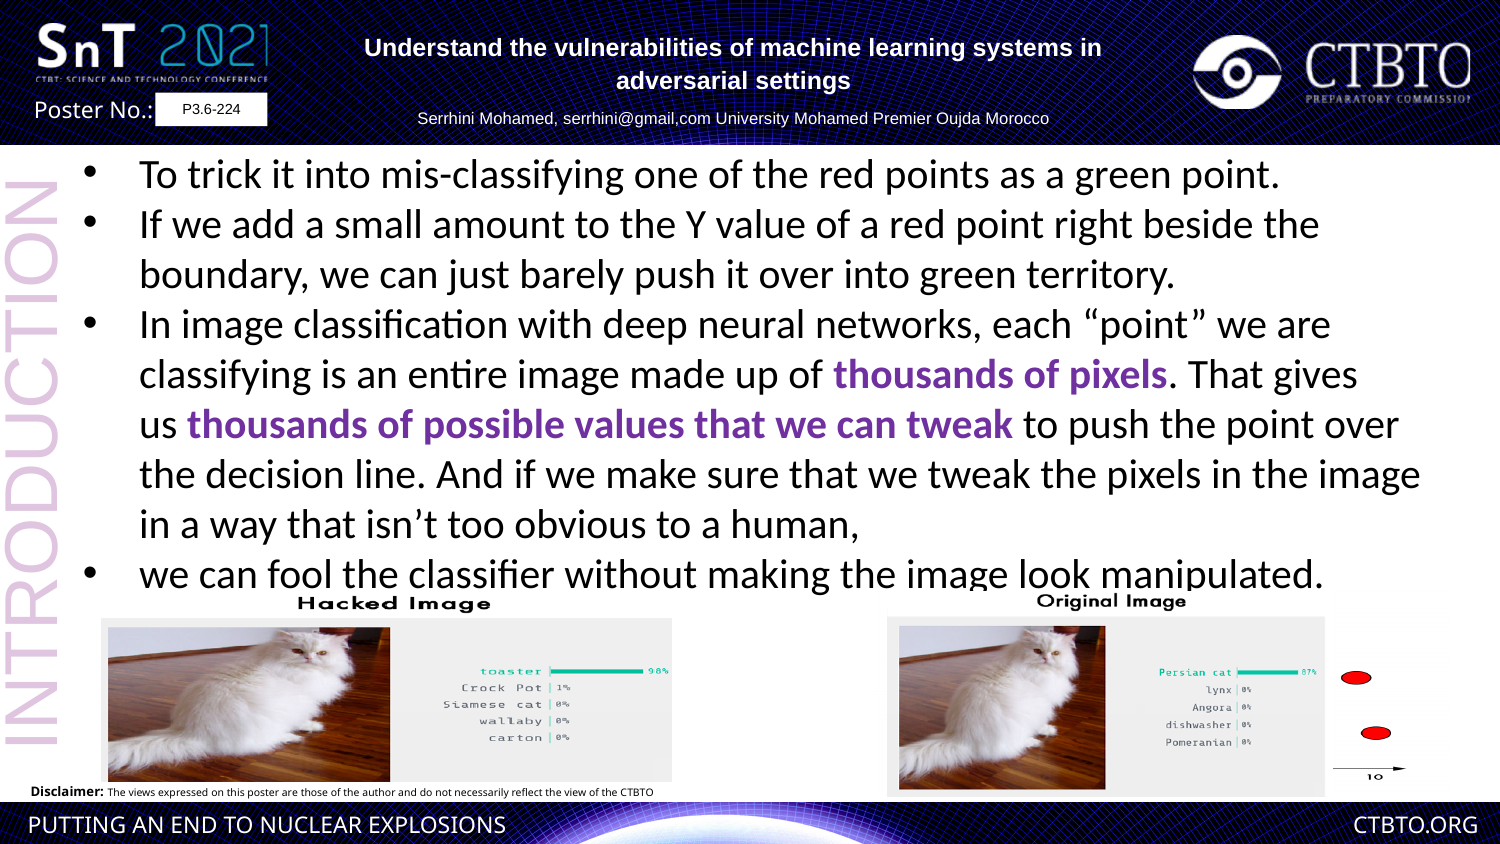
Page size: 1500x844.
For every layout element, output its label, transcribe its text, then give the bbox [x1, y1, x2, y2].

text_box INTRODUCTION [0, 145, 80, 783]
picture [0, 802, 1500, 844]
text_box Understand the vulnerabilities of machine learning systems in adversarial settings Serrhini Mohamed, serrhini@gmail,com University Mohamed Premier Oujda Morocco [326, 26, 1141, 130]
text_box To trick it into mis-classifying one of the red points as a green point. If we add a small amount to the Y value of a red point right beside the boundary, we can just barely push it over into green territory. In image classification with deep neural networks, each “point” we are classifying is an entire image made up of thousands of pixels. That gives us thousands of possible values that we can tweak to push the point over the decision line. And if we make sure that we tweak the pixels in the image in a way that isn’t too obvious to a human, we can fool the classifier without making the image look manipulated. [68, 139, 1466, 655]
picture [874, 591, 1450, 797]
picture [0, 0, 1500, 145]
text_box P3.6-224 [156, 93, 267, 126]
picture [101, 594, 672, 782]
